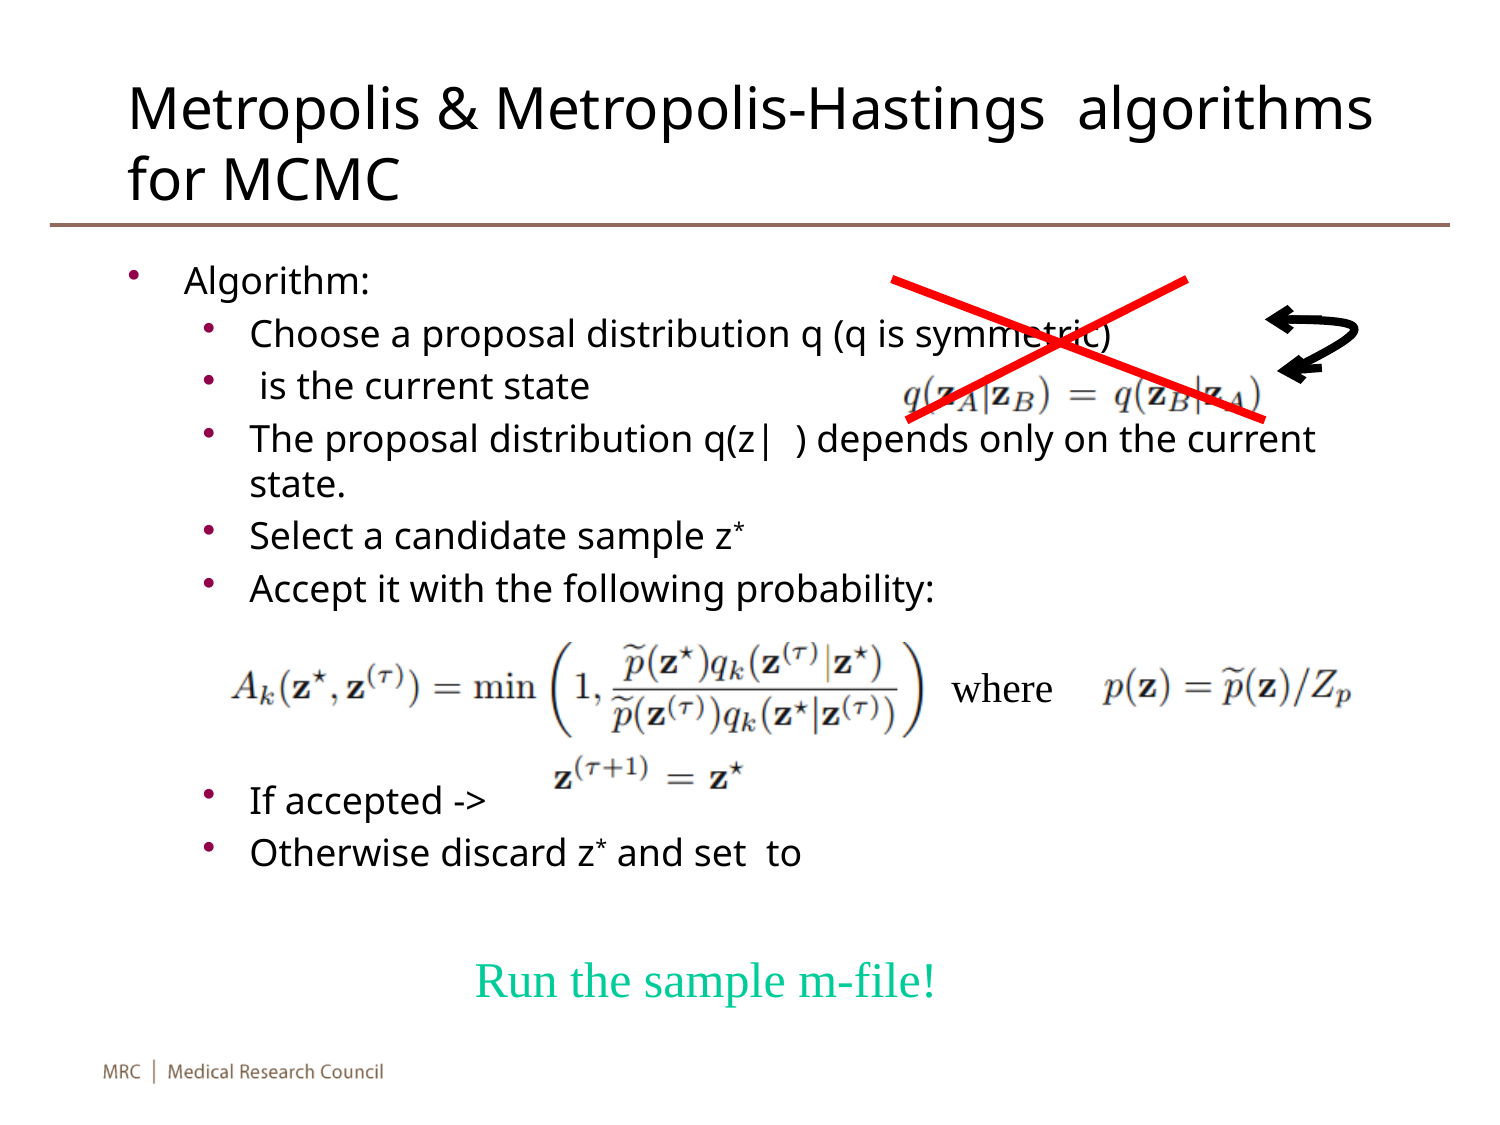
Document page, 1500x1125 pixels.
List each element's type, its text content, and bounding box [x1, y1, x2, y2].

text_box Run the sample m-file! [459, 940, 953, 1016]
title Metropolis & Metropolis-Hastings algorithms for MCMC [112, 75, 1397, 208]
picture [100, 1058, 384, 1084]
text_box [891, 278, 1266, 421]
picture [215, 625, 933, 798]
text_box where [938, 653, 1069, 719]
picture [1100, 662, 1355, 710]
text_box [1270, 319, 1355, 372]
